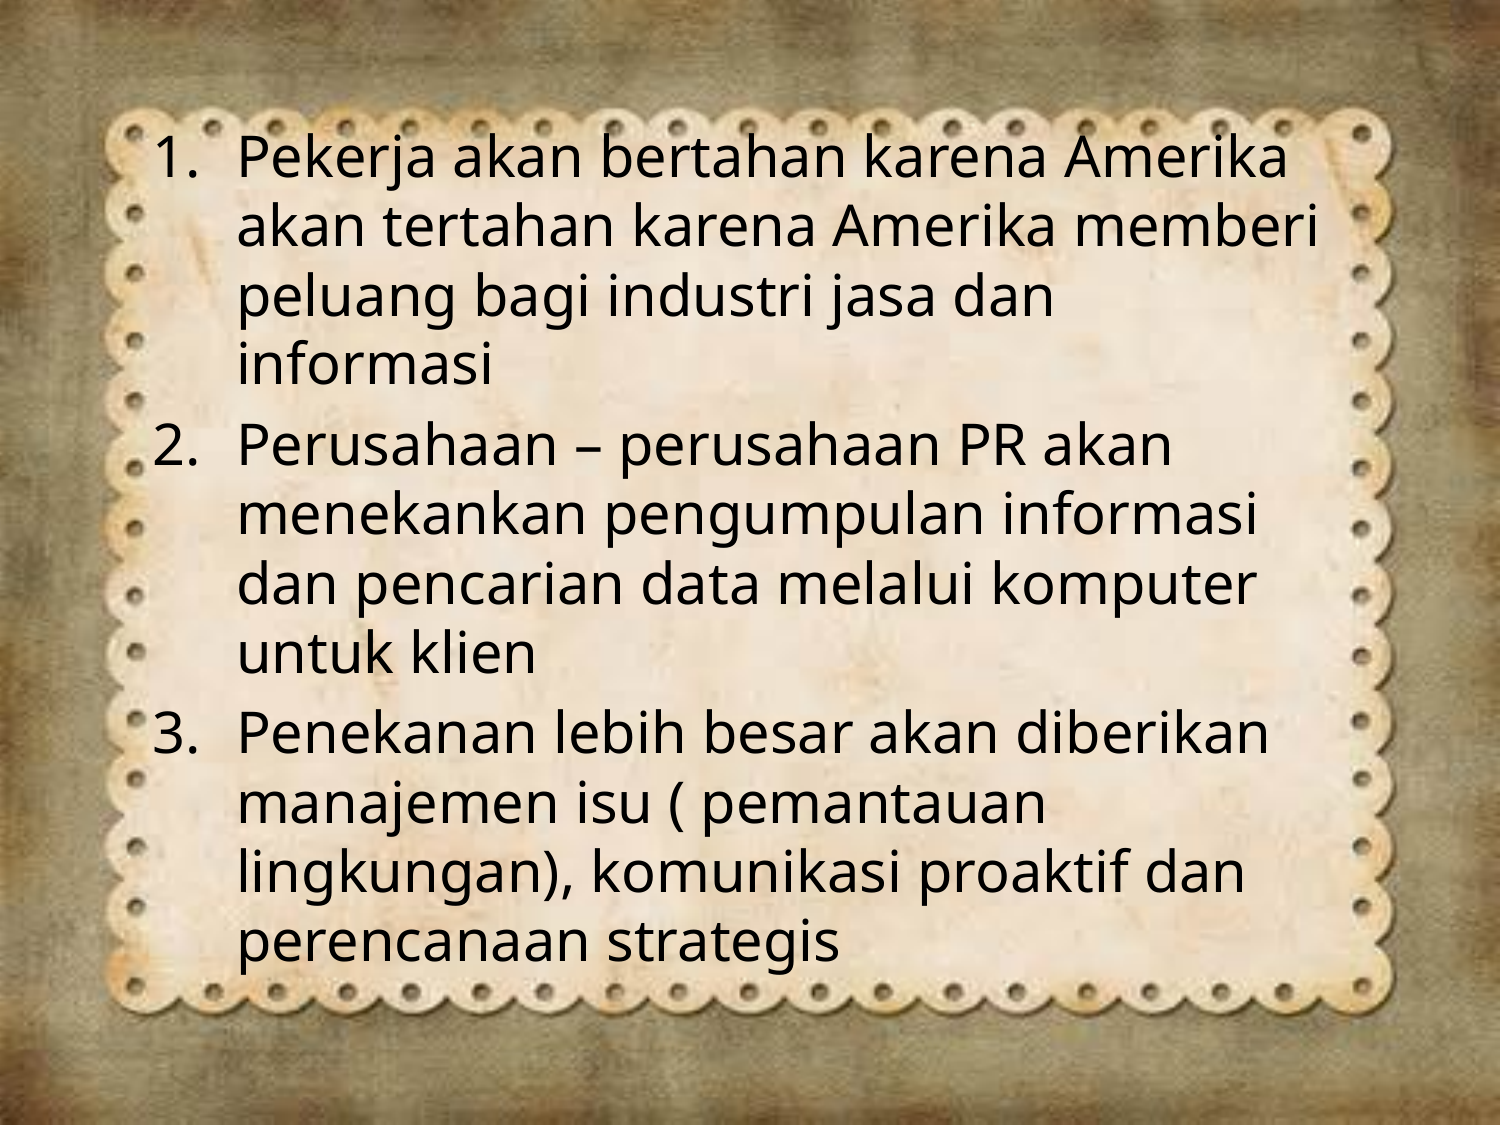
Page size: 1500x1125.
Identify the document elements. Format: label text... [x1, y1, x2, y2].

subtitle Pekerja akan bertahan karena Amerika akan tertahan karena Amerika memberi peluang bagi industri jasa dan informasi Perusahaan – perusahaan PR akan menekankan pengumpulan informasi dan pencarian data melalui komputer untuk klien Penekanan lebih besar akan diberikan manajemen isu ( pemantauan lingkungan), komunikasi proaktif dan perencanaan strategis [137, 112, 1338, 988]
picture [0, 0, 1500, 1125]
